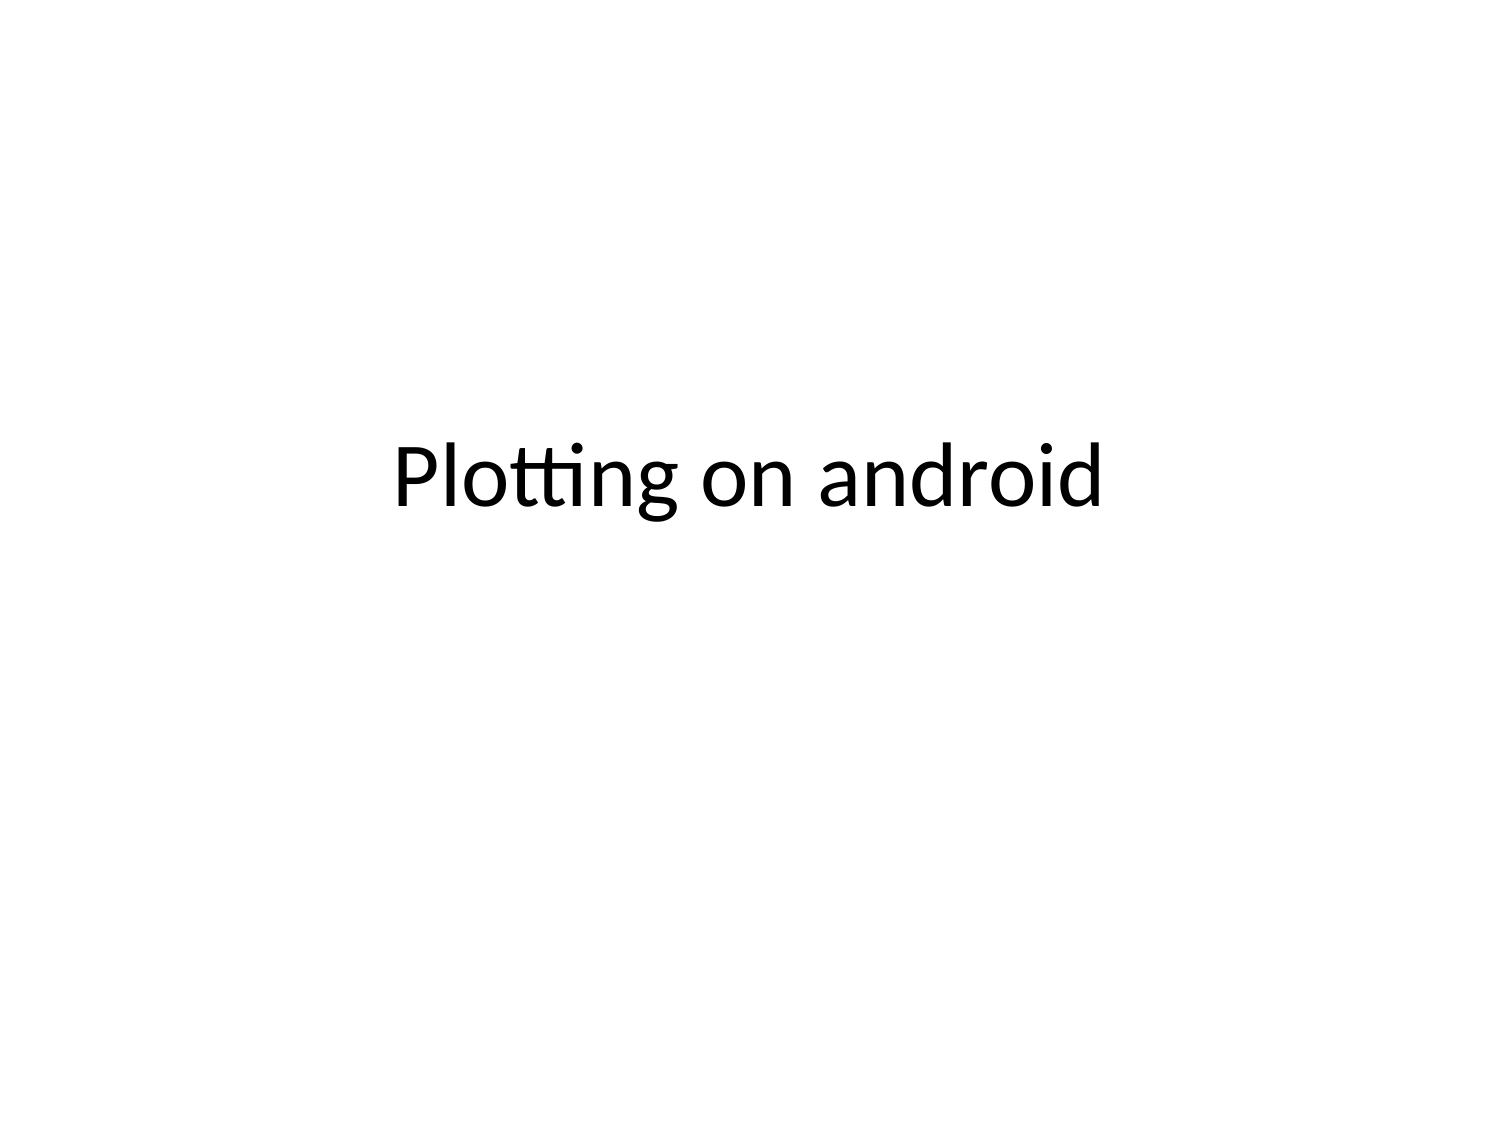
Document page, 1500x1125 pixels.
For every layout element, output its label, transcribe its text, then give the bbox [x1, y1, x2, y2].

title Plotting on android [112, 349, 1388, 591]
